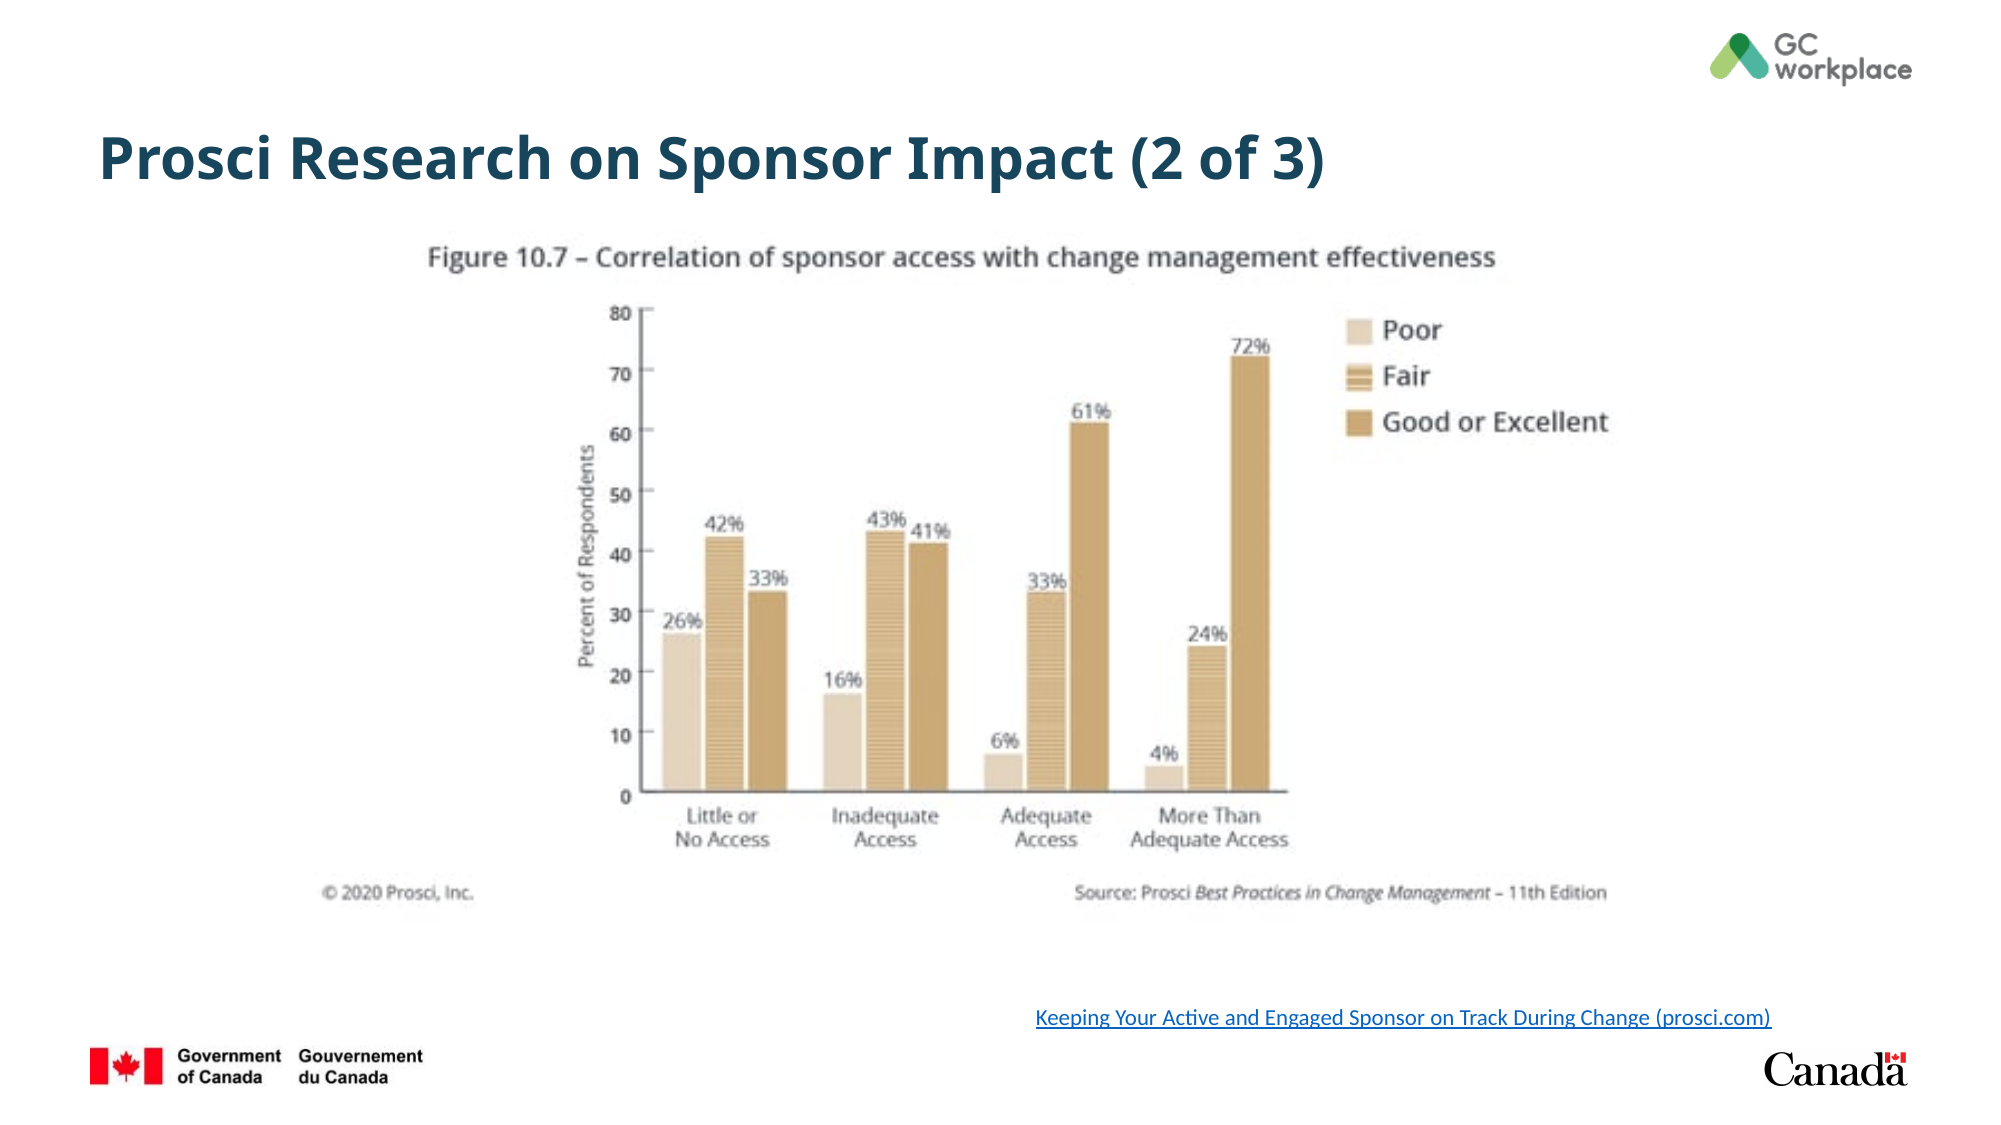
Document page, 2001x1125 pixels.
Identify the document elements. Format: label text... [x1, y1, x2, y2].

picture [1764, 1049, 1911, 1087]
picture [298, 213, 1636, 923]
title Prosci Research on Sponsor Impact (2 of 3) [83, 62, 1889, 200]
picture [90, 1045, 425, 1087]
picture [1698, 22, 1928, 91]
text_box Keeping Your Active and Engaged Sponsor on Track During Change (prosci.com) [1021, 995, 1805, 1038]
